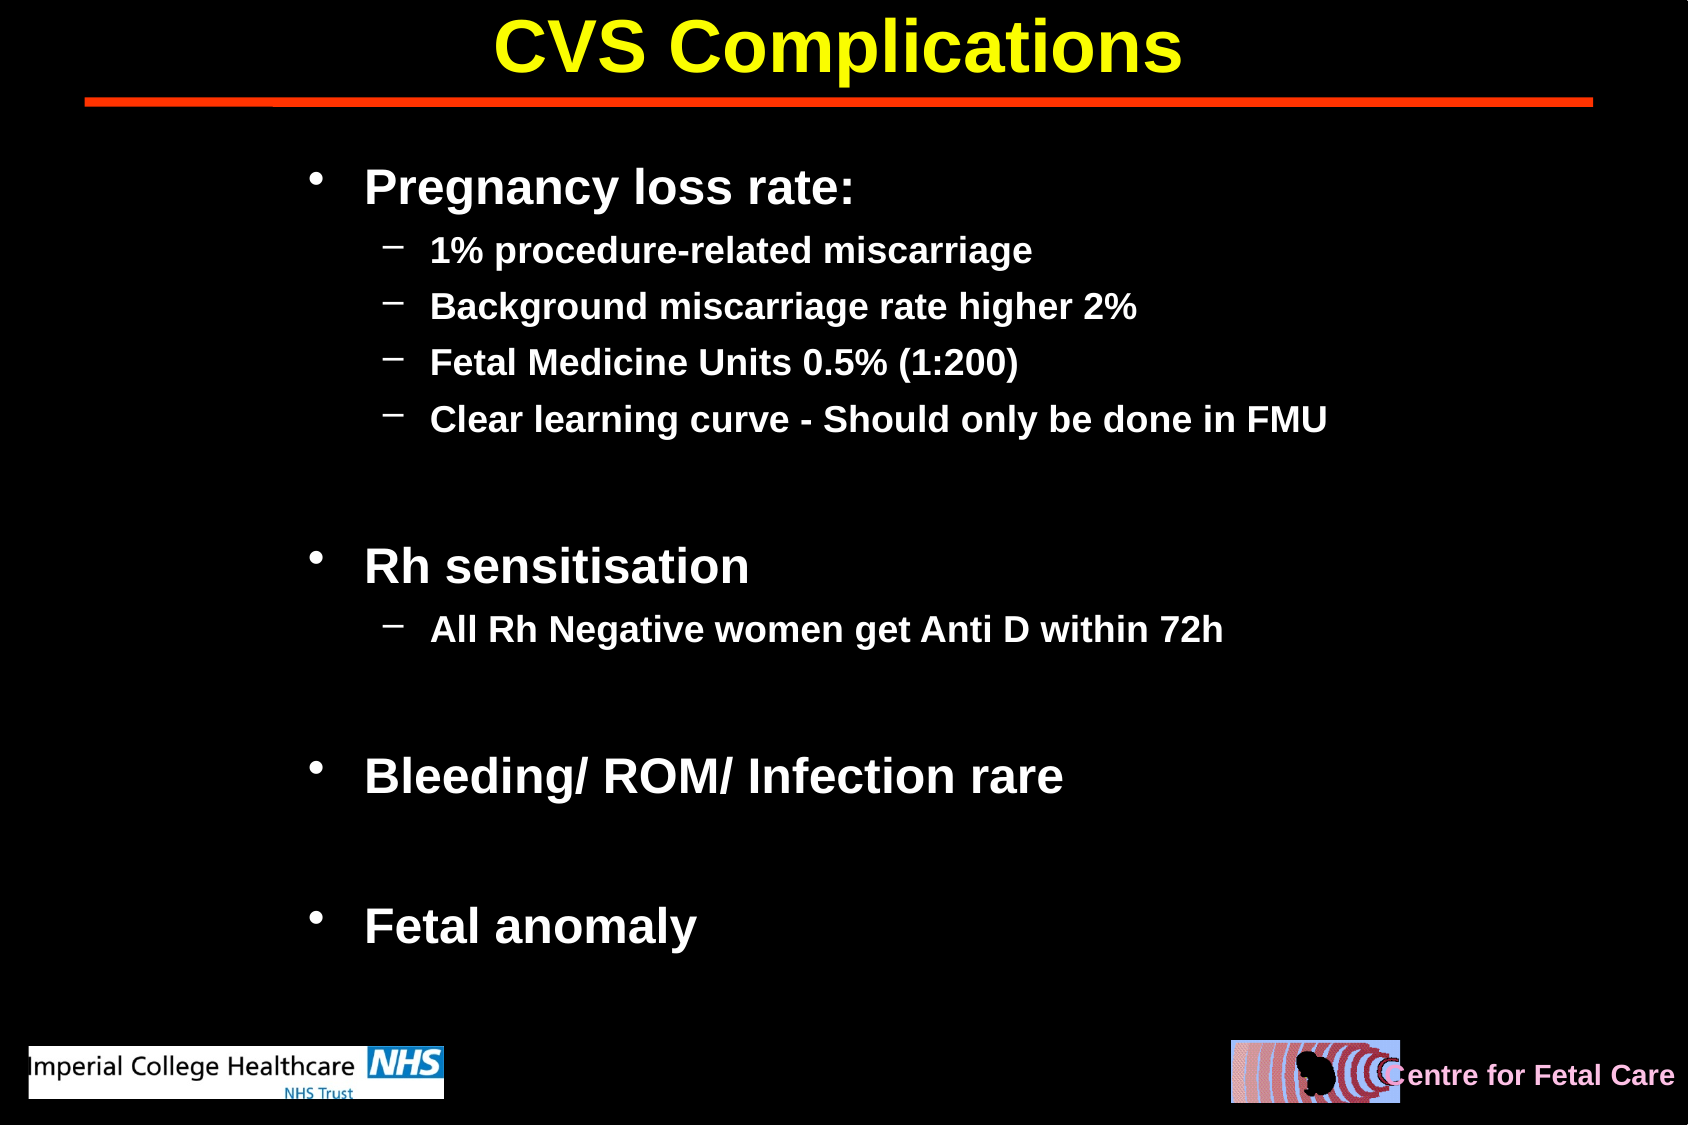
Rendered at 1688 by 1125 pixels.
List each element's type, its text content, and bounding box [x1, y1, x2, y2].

title CVS Complications [432, 0, 1246, 97]
picture [28, 1046, 444, 1099]
picture [1231, 1040, 1401, 1103]
picture [1389, 1068, 1401, 1082]
list Pregnancy loss rate: 1% procedure-related miscarriage Background miscarriage rate higher 2% Fetal Medicine Units 0.5% (1:200) Clear learning curve - Should only be done in FMU Rh sensitisation All Rh Negative women get Anti D within 72h Bleeding/ ROM/ Infection rare Fetal anomaly [292, 146, 1408, 979]
